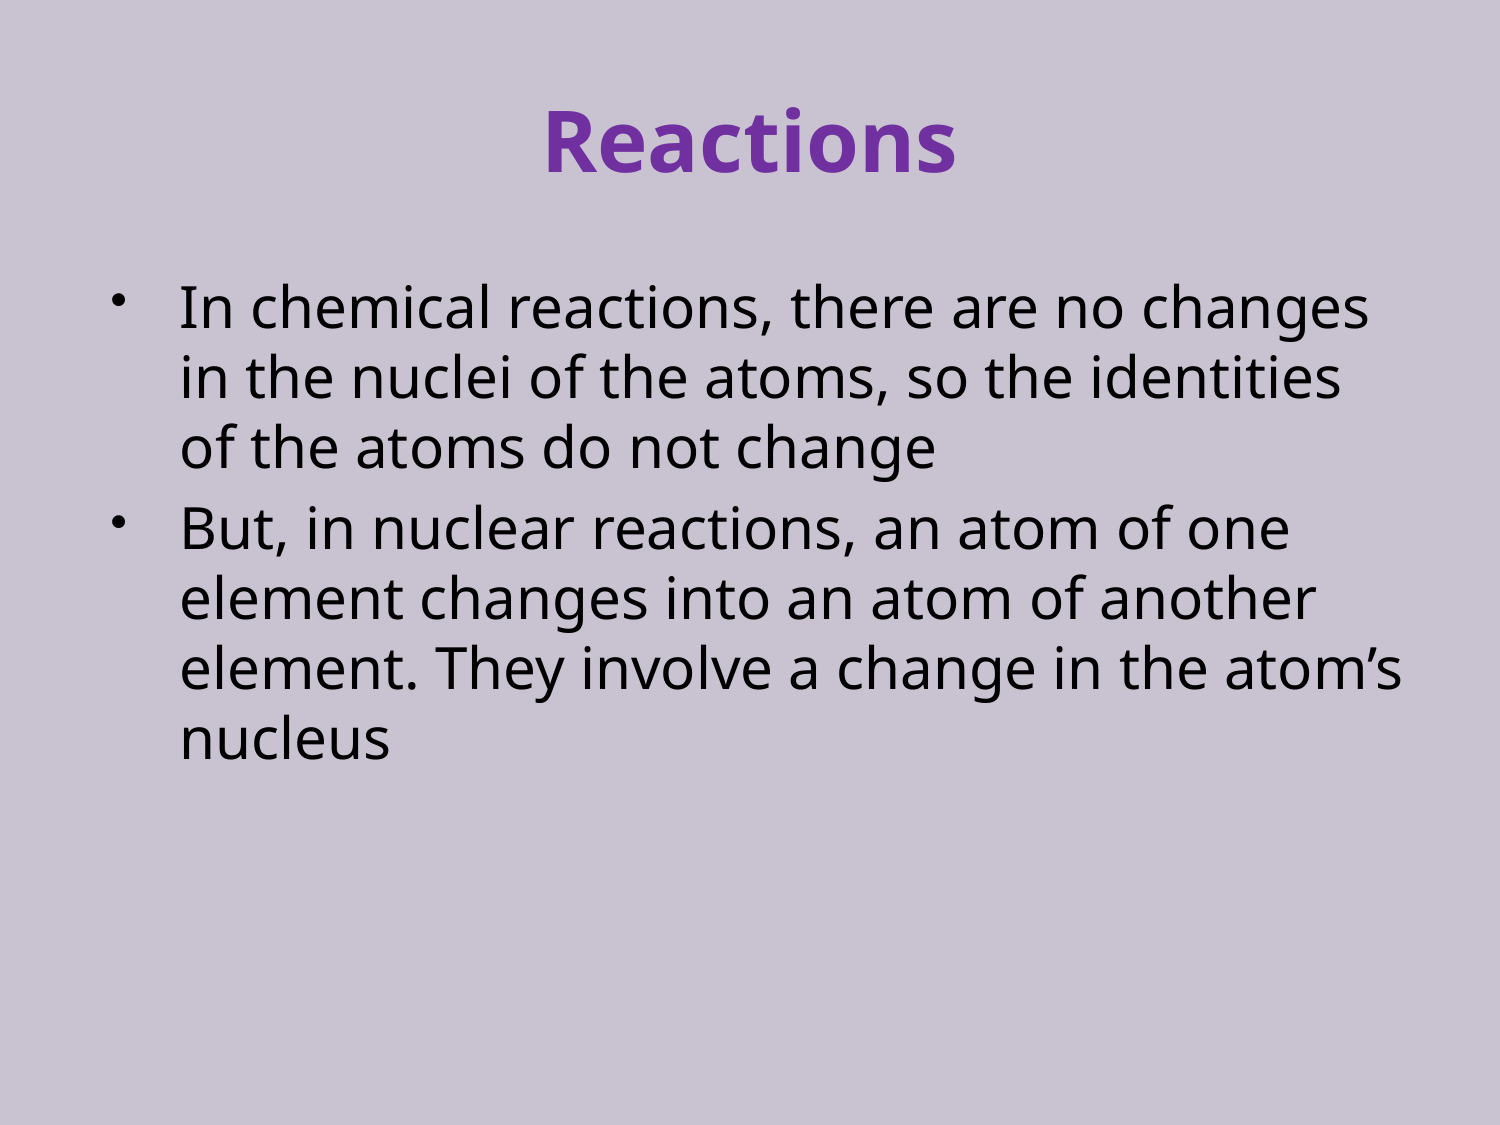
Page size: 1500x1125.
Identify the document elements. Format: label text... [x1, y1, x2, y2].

title Reactions [75, 45, 1425, 233]
list In chemical reactions, there are no changes in the nuclei of the atoms, so the identities of the atoms do not change But, in nuclear reactions, an atom of one element changes into an atom of another element. They involve a change in the atom’s nucleus [75, 262, 1425, 1035]
